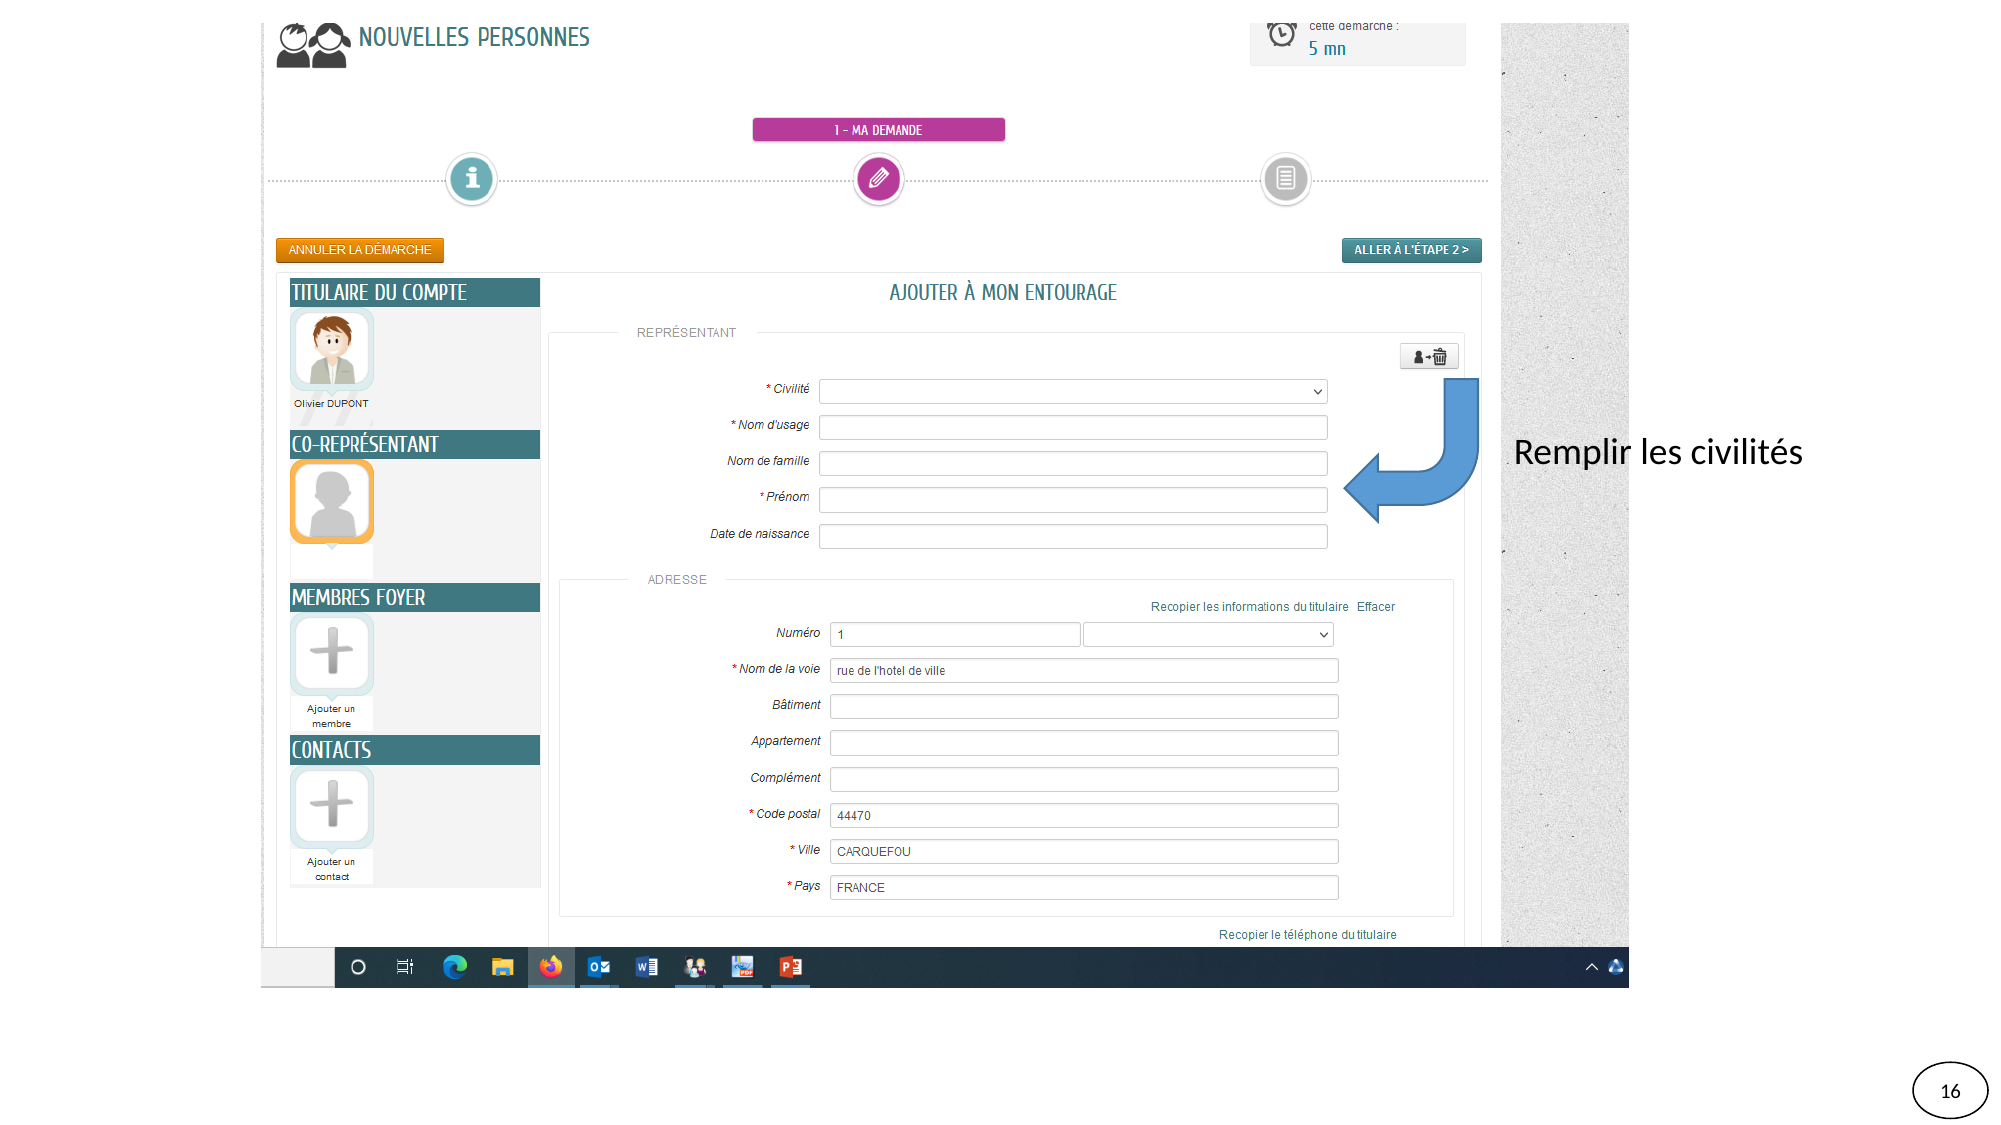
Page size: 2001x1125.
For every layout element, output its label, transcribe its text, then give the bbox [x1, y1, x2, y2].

picture [261, 23, 1629, 988]
text_box Remplir les civilités [1629, 420, 1827, 480]
text_box 16 [1911, 1061, 1990, 1120]
